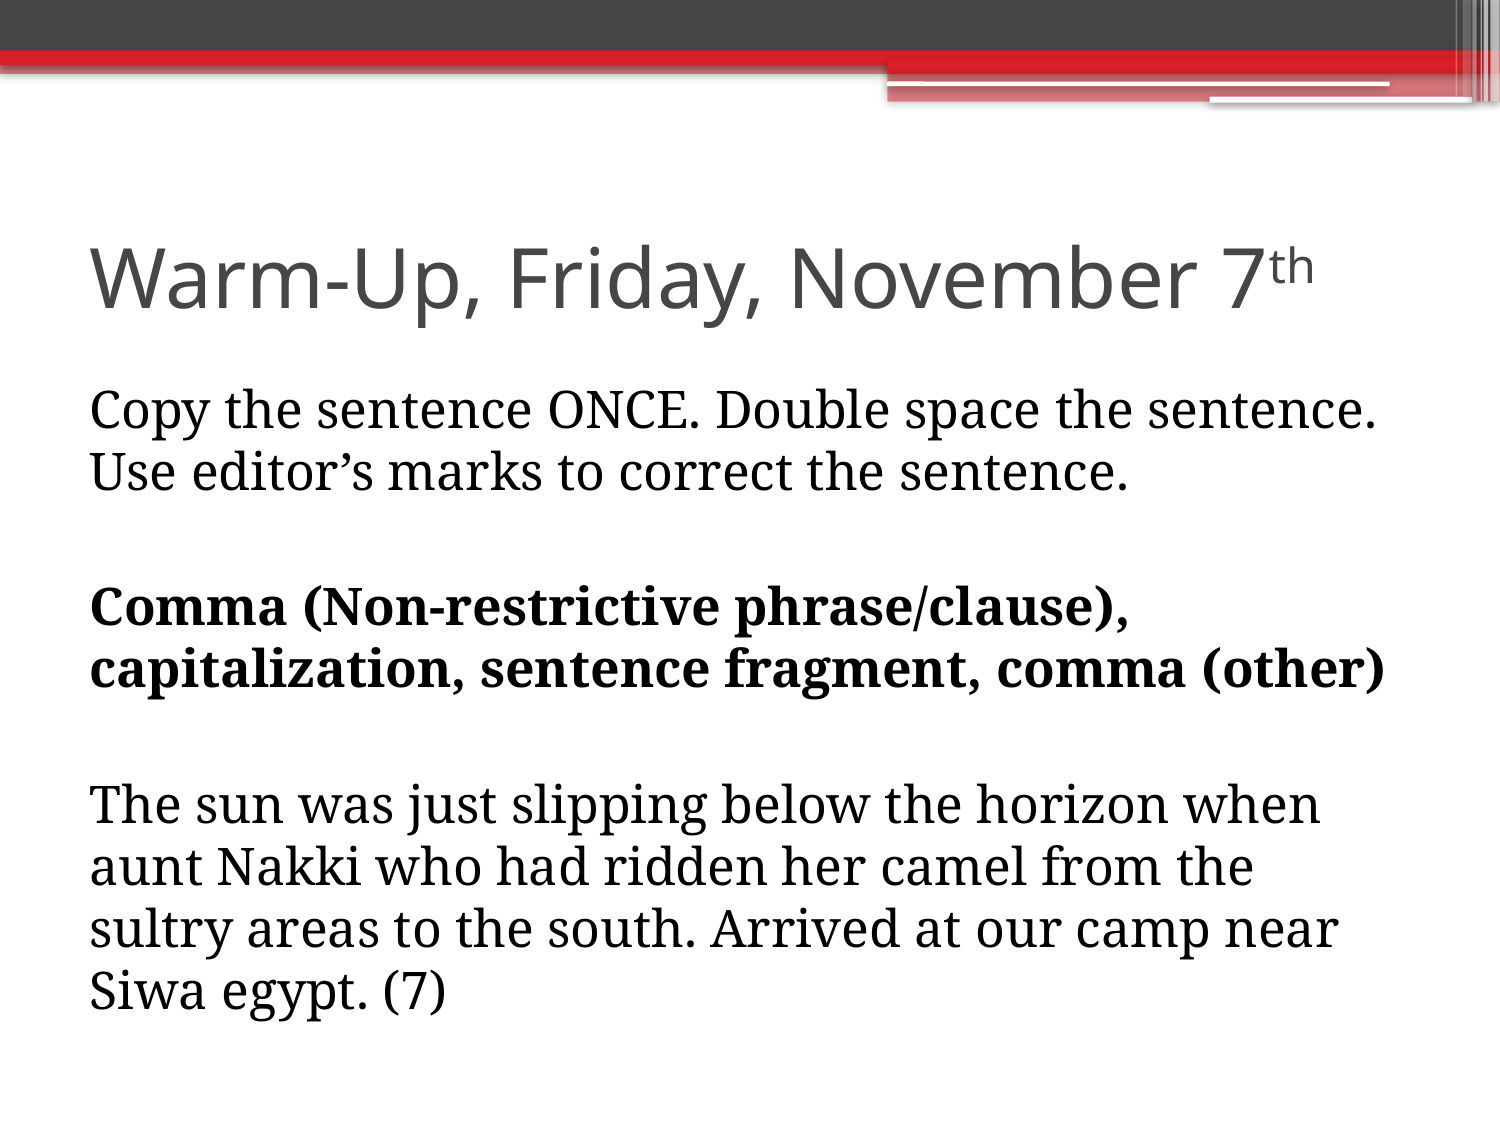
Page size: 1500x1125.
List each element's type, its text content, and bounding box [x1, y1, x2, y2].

title Warm-Up, Friday, November 7th [75, 187, 1425, 363]
list Copy the sentence ONCE. Double space the sentence. Use editor’s marks to correct the sentence. Comma (Non-restrictive phrase/clause), capitalization, sentence fragment, comma (other) The sun was just slipping below the horizon when aunt Nakki who had ridden her camel from the sultry areas to the south. Arrived at our camp near Siwa egypt. (7) [75, 368, 1425, 1079]
